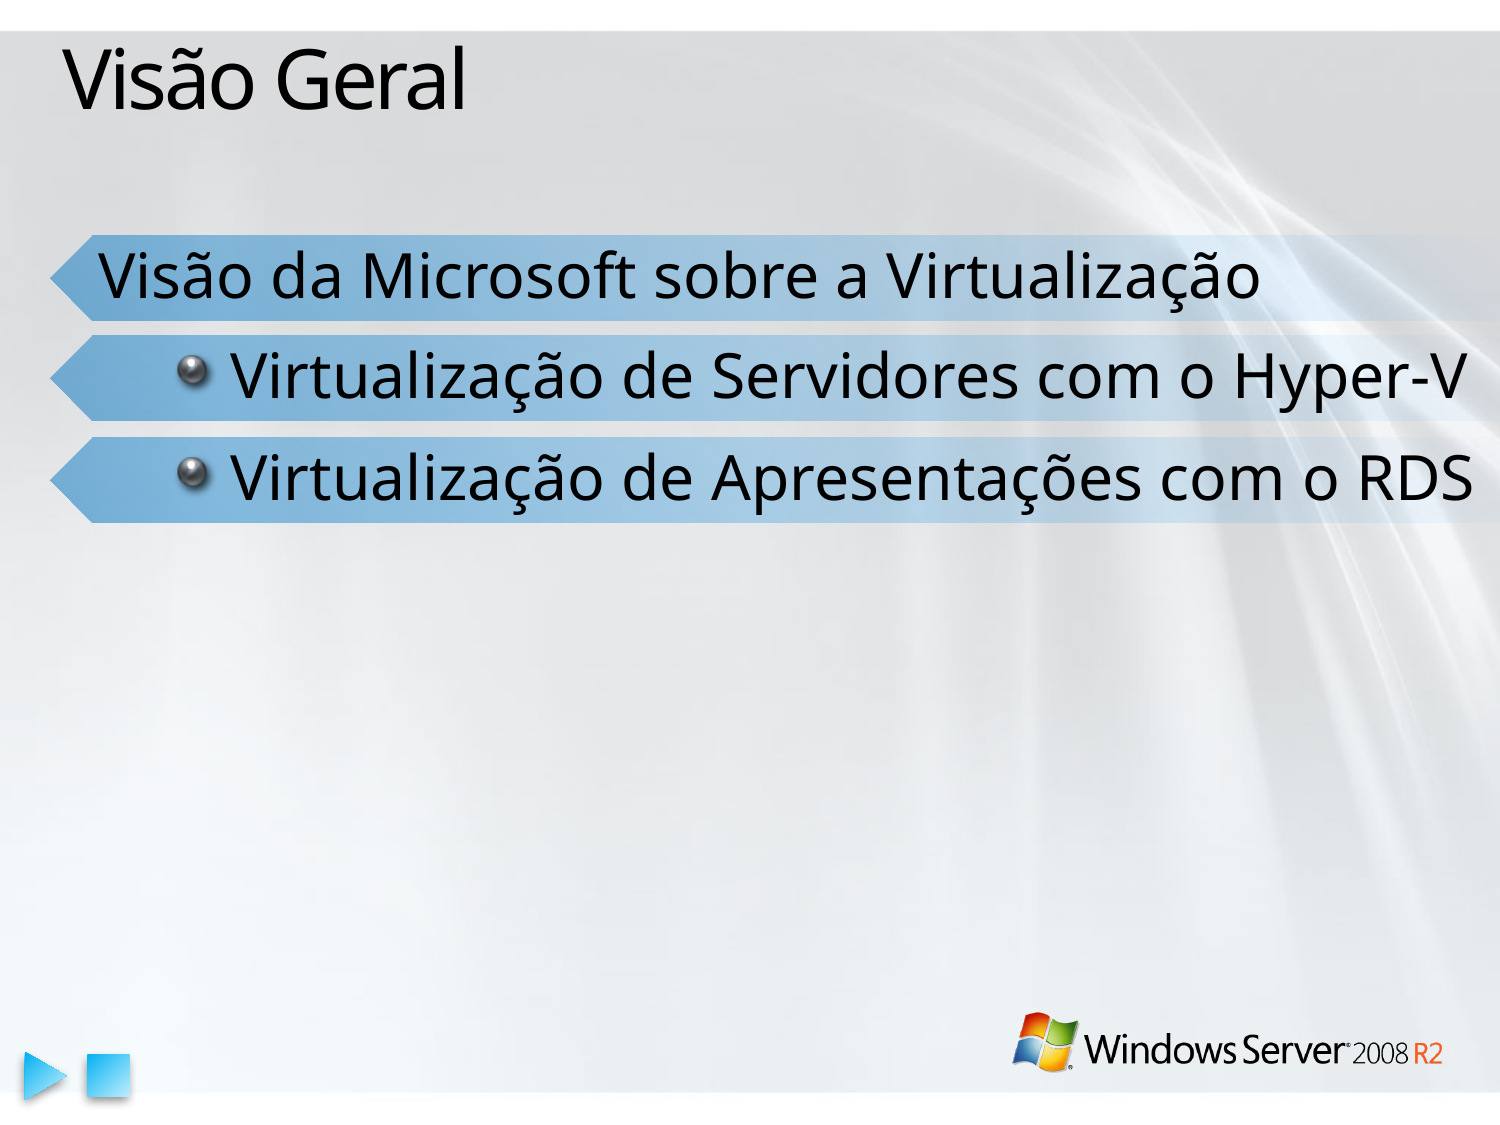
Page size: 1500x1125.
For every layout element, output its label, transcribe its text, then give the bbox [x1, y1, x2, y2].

text_box Visão da Microsoft sobre a Virtualização [49, 235, 1500, 321]
text_box Virtualização de Servidores com o Hyper-V [49, 335, 1500, 421]
picture [173, 454, 218, 499]
text_box Virtualização de Apresentações com o RDS [49, 437, 1500, 523]
picture [173, 352, 218, 396]
text_box [24, 1051, 67, 1100]
picture [0, 0, 1500, 1125]
title Visão Geral [62, 37, 1438, 161]
text_box [87, 1054, 130, 1097]
